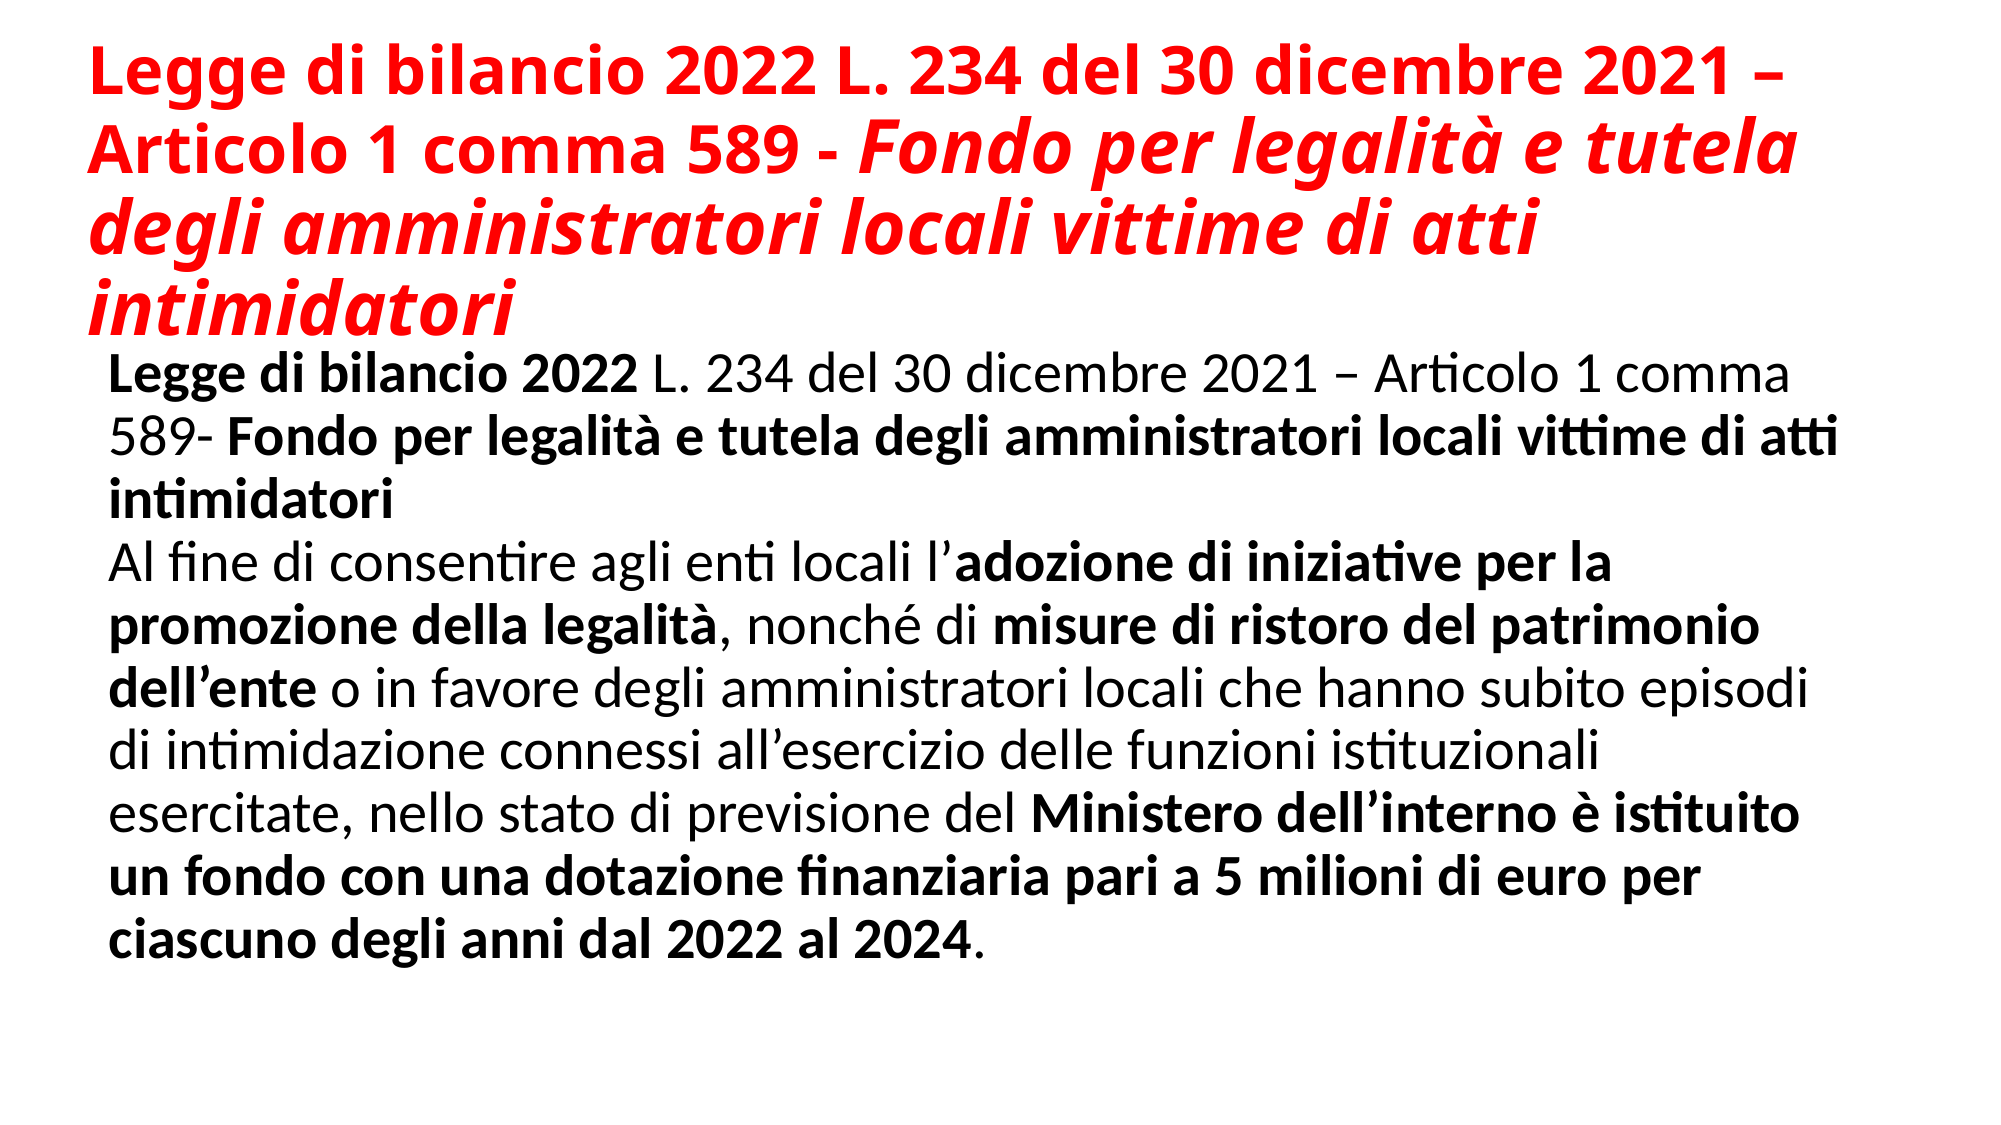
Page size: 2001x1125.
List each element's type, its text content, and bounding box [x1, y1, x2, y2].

list Legge di bilancio 2022 L. 234 del 30 dicembre 2021 – Articolo 1 comma 589- Fondo per legalità e tutela degli amministratori locali vittime di atti intimidatori Al fine di consentire agli enti locali l’adozione di iniziative per la promozione della legalità, nonché di misure di ristoro del patrimonio dell’ente o in favore degli amministratori locali che hanno subito episodi di intimidazione connessi all’esercizio delle funzioni istituzionali esercitate, nello stato di previsione del Ministero dell’interno è istituito un fondo con una dotazione finanziaria pari a 5 milioni di euro per ciascuno degli anni dal 2022 al 2024. [93, 335, 1863, 1041]
title Legge di bilancio 2022 L. 234 del 30 dicembre 2021 – Articolo 1 comma 589 - Fondo per legalità e tutela degli amministratori locali vittime di atti intimidatori [72, 59, 1921, 300]
